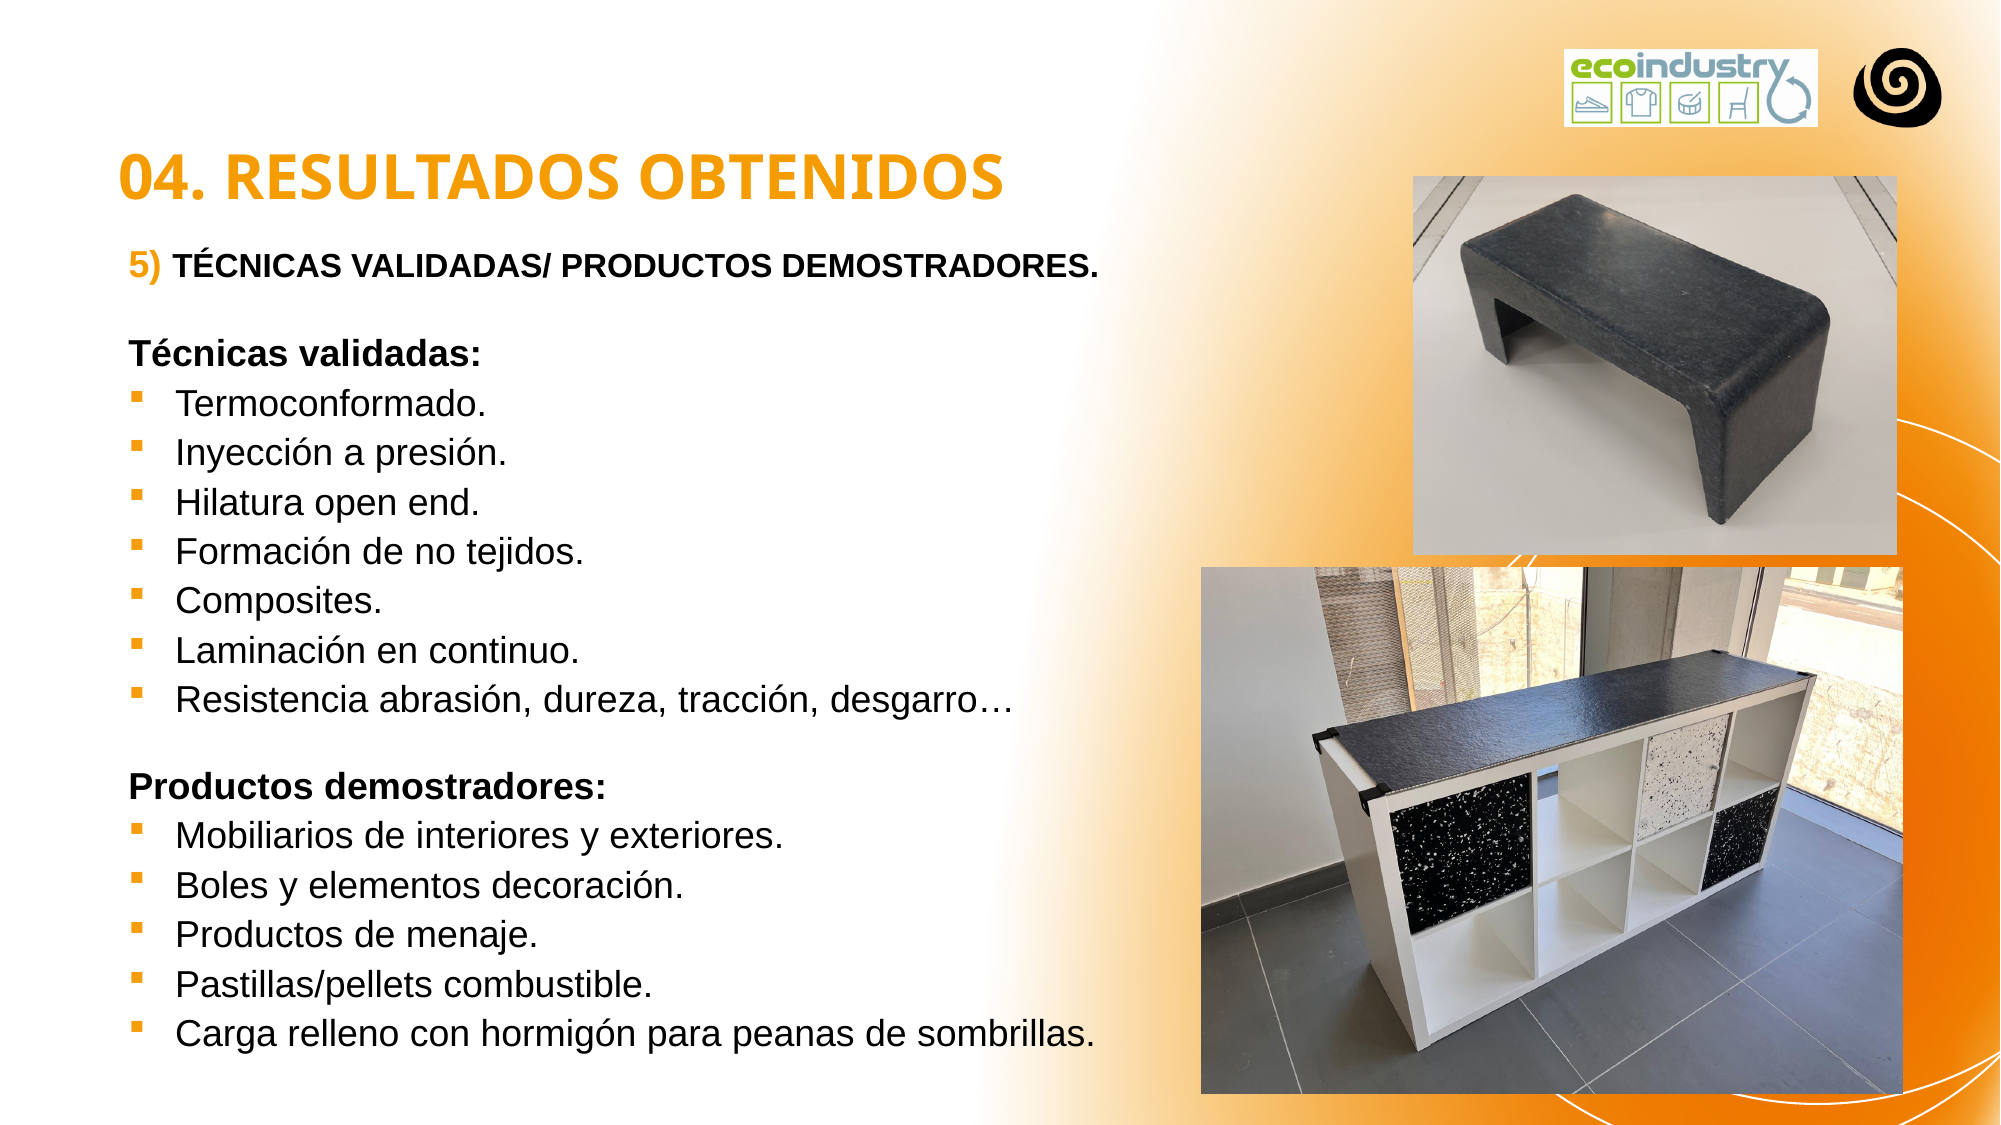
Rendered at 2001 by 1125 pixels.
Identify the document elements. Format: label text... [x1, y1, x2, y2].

text_box 5) TÉCNICAS VALIDADAS/ PRODUCTOS DEMOSTRADORES. [113, 232, 618, 299]
text_box Técnicas validadas: Termoconformado. Inyección a presión. Hilatura open end. Formación de no tejidos. Composites. Laminación en continuo. Resistencia abrasión, dureza, tracción, desgarro… Productos demostradores: Mobiliarios de interiores y exteriores. Boles y elementos decoración. Productos de menaje. Pastillas/pellets combustible. Carga relleno con hormigón para peanas de sombrillas. [113, 299, 618, 1125]
picture [618, 0, 2000, 1125]
text_box 04. RESULTADOS OBTENIDOS [103, 129, 618, 295]
